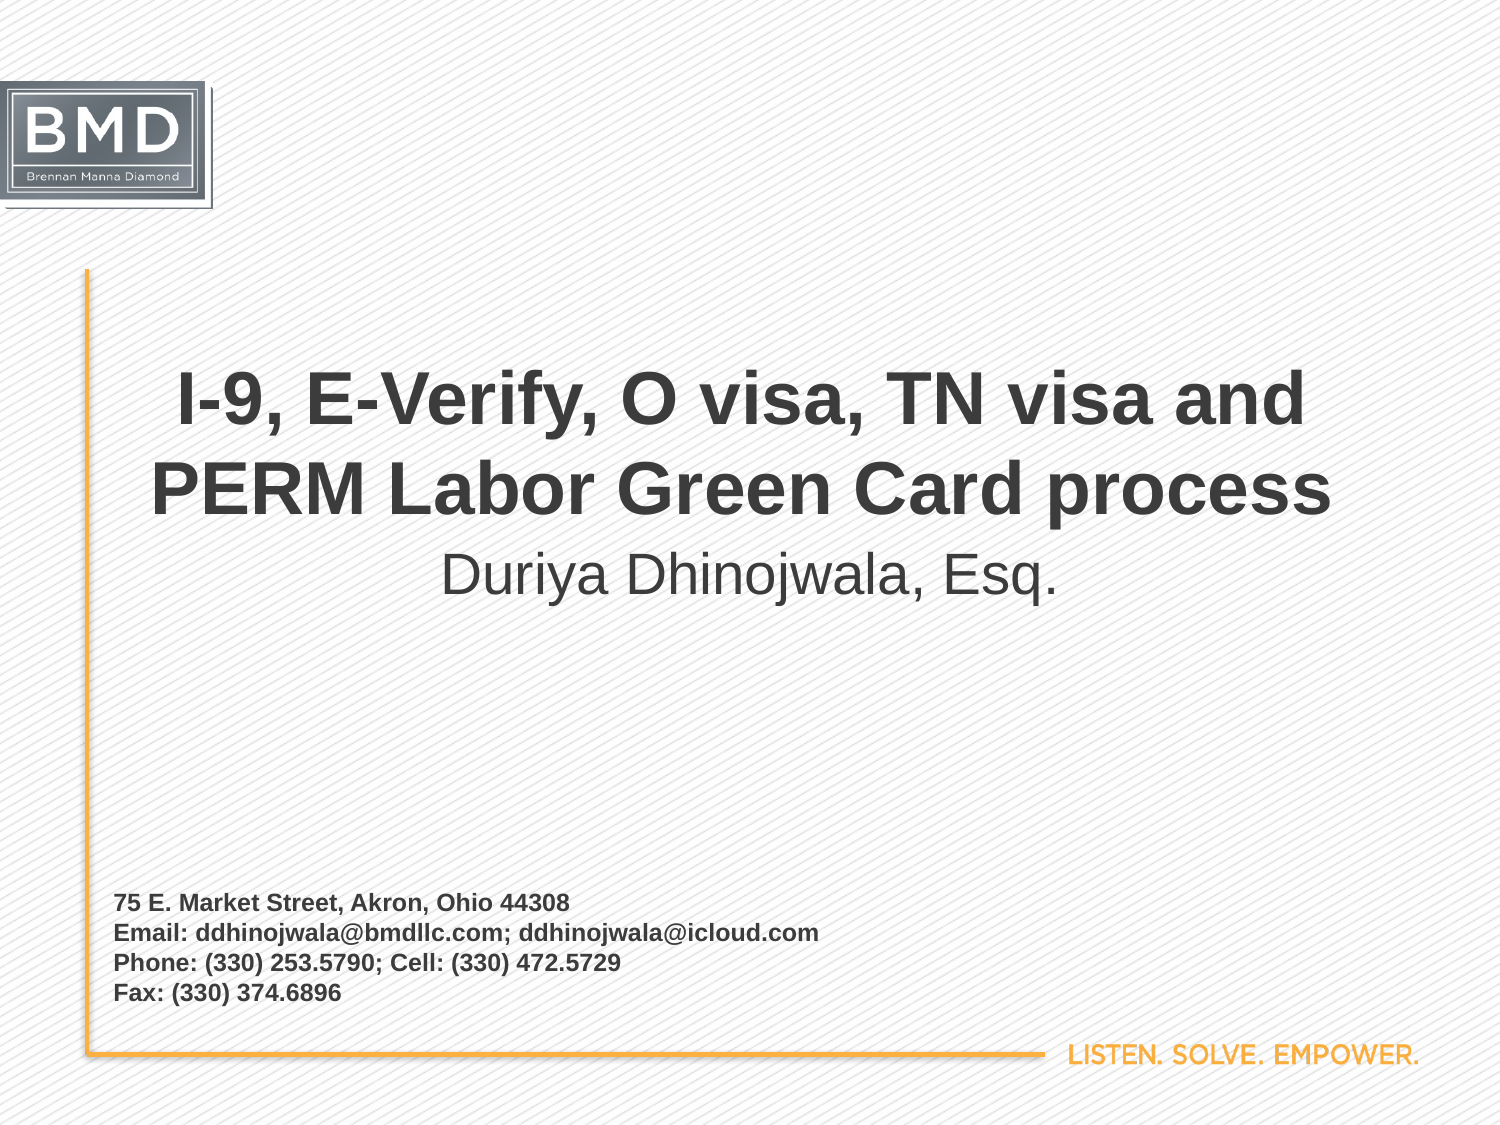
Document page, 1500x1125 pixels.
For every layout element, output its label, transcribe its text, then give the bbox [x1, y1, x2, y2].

text_box 75 E. Market Street, Akron, Ohio 44308 Email: ddhinojwala@bmdllc.com; ddhinojwala@icloud.com Phone: (330) 253.5790; Cell: (330) 472.5729 Fax: (330) 374.6896 [98, 879, 875, 1014]
picture [1067, 1040, 1419, 1068]
subtitle Duriya Dhinojwala, Esq. [225, 529, 1275, 796]
picture [0, 81, 213, 209]
title I-9, E-Verify, O visa, TN visa and PERM Labor Green Card process [112, 349, 1388, 675]
